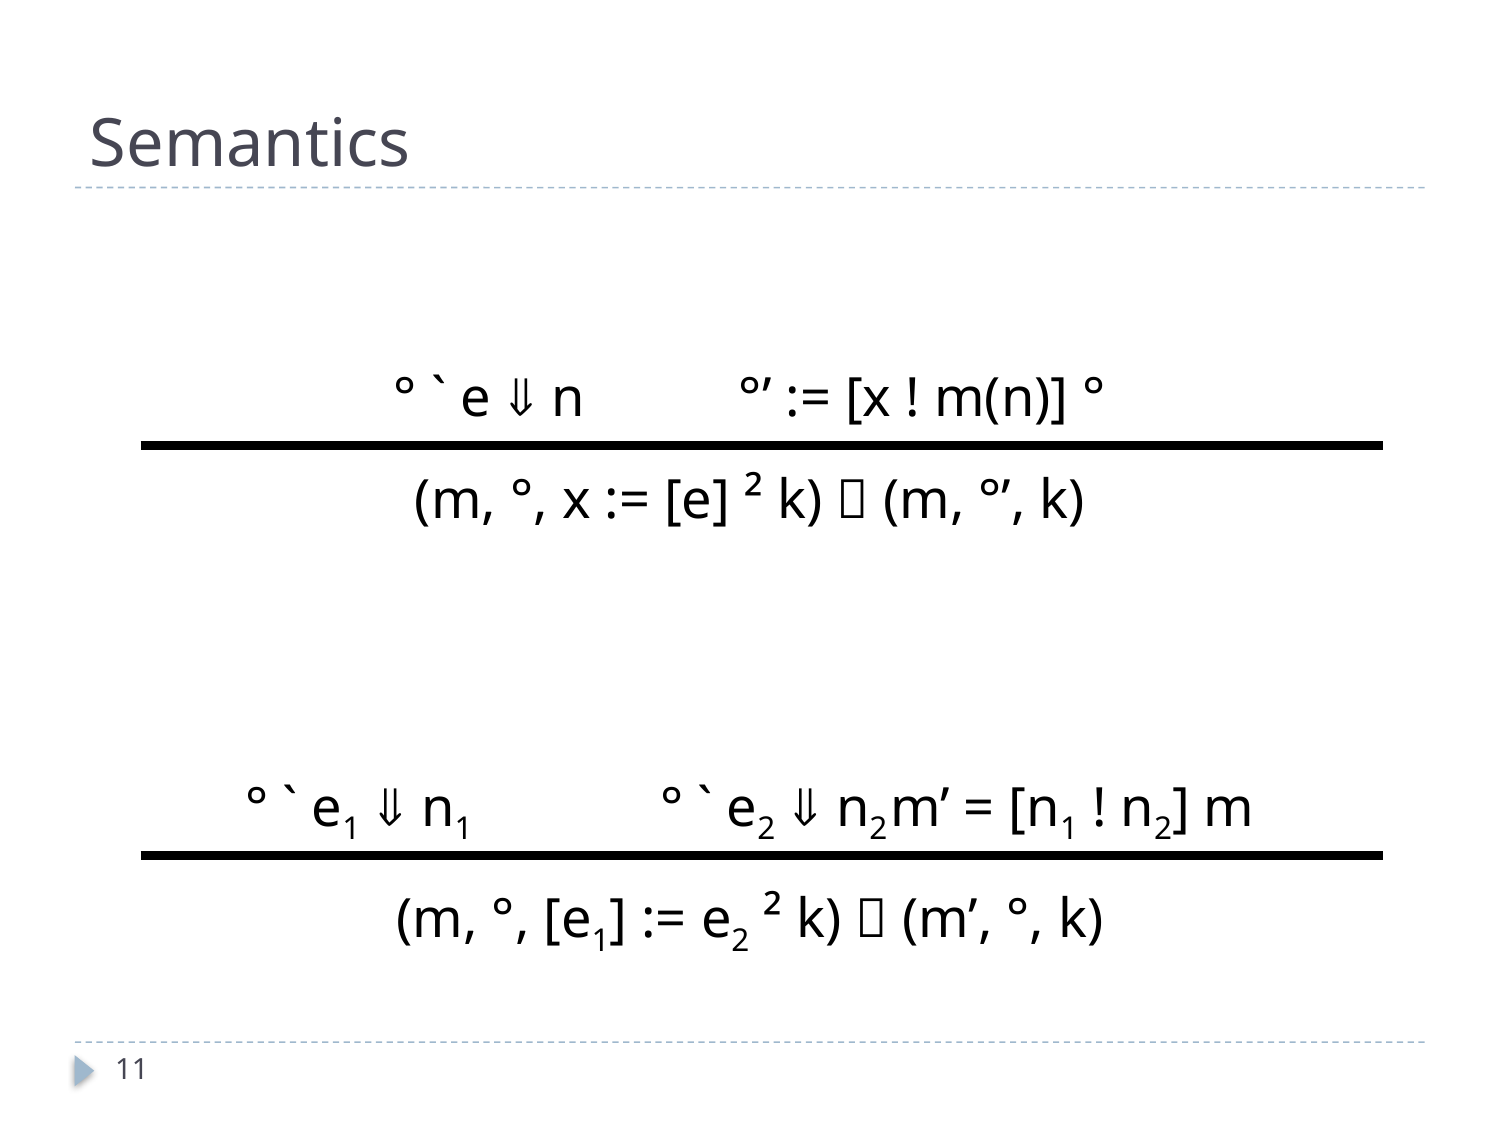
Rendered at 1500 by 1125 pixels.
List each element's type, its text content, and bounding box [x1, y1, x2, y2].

title Semantics [75, 24, 1425, 188]
slide_number 11 [100, 1042, 426, 1103]
list ° ` e  n °’ := [x ! m(n)] ° (m, °, x := [e] ² k)  (m, °’, k) ° ` e1  n1 ° ` e2  n2 m’ = [n1 ! n2] m (m, °, [e1] := e2 ² k)  (m’, °, k) [75, 200, 1425, 1010]
